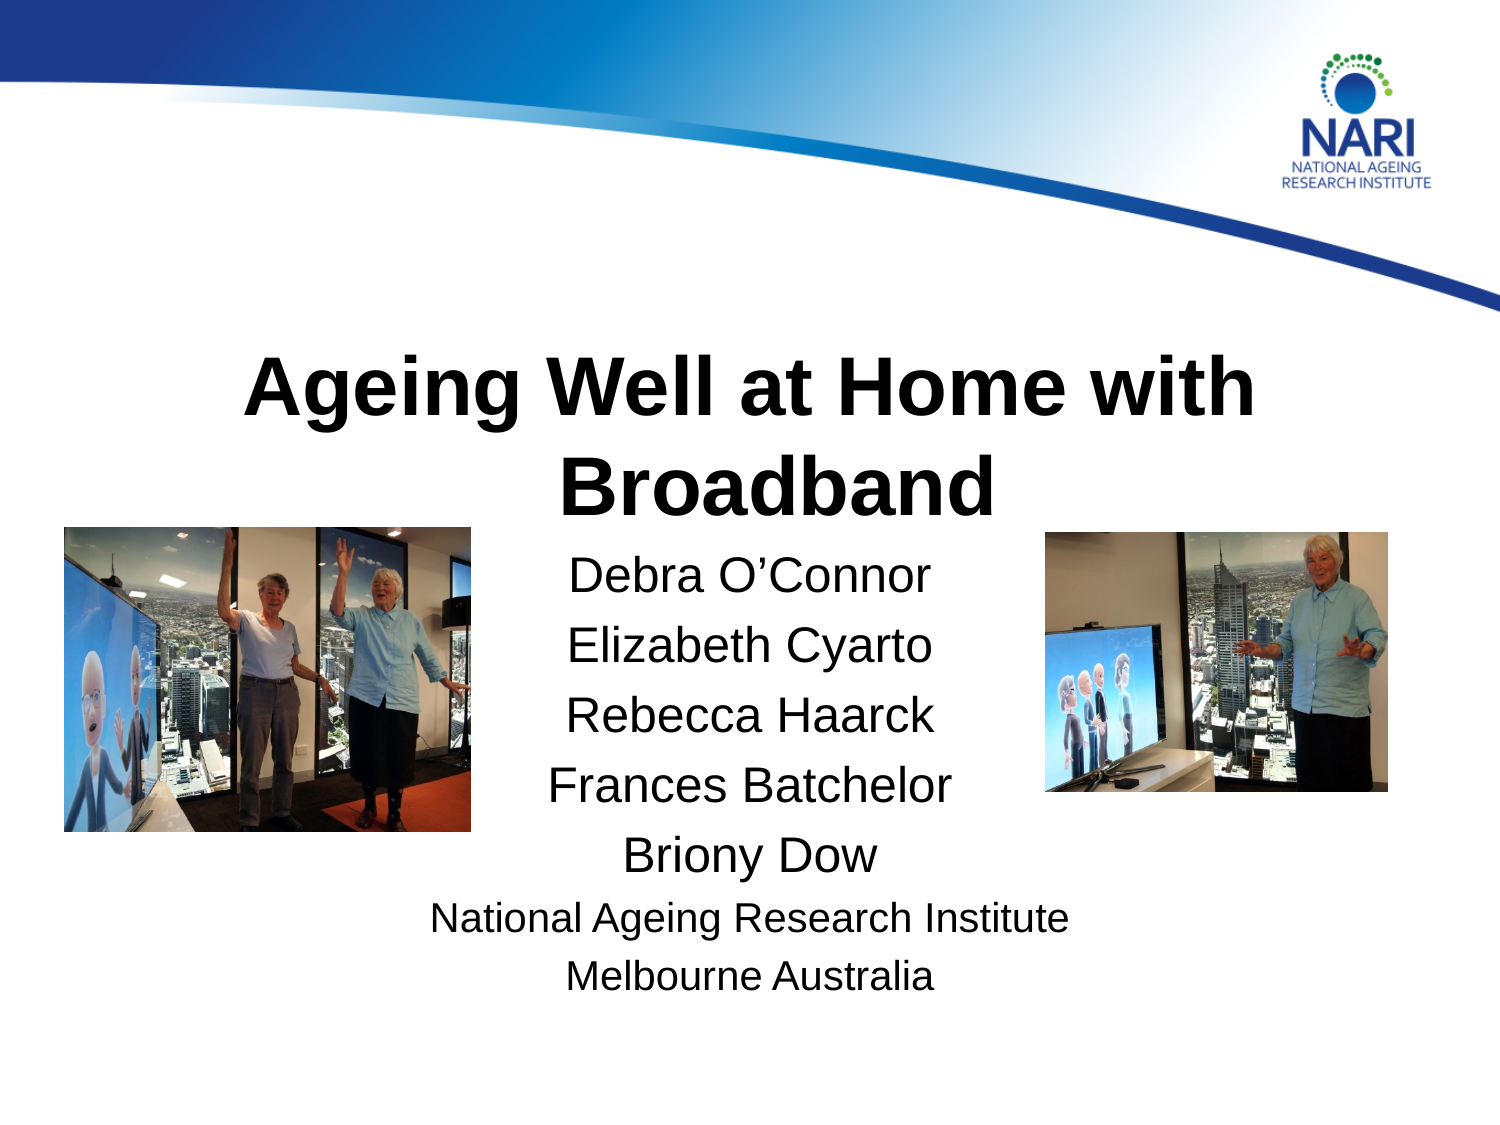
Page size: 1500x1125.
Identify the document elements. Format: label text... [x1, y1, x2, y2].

picture [0, 0, 1500, 1125]
list Ageing Well at Home with Broadband Debra O’Connor Elizabeth Cyarto Rebecca Haarck Frances Batchelor Briony Dow National Ageing Research Institute Melbourne Australia [75, 208, 1425, 1005]
